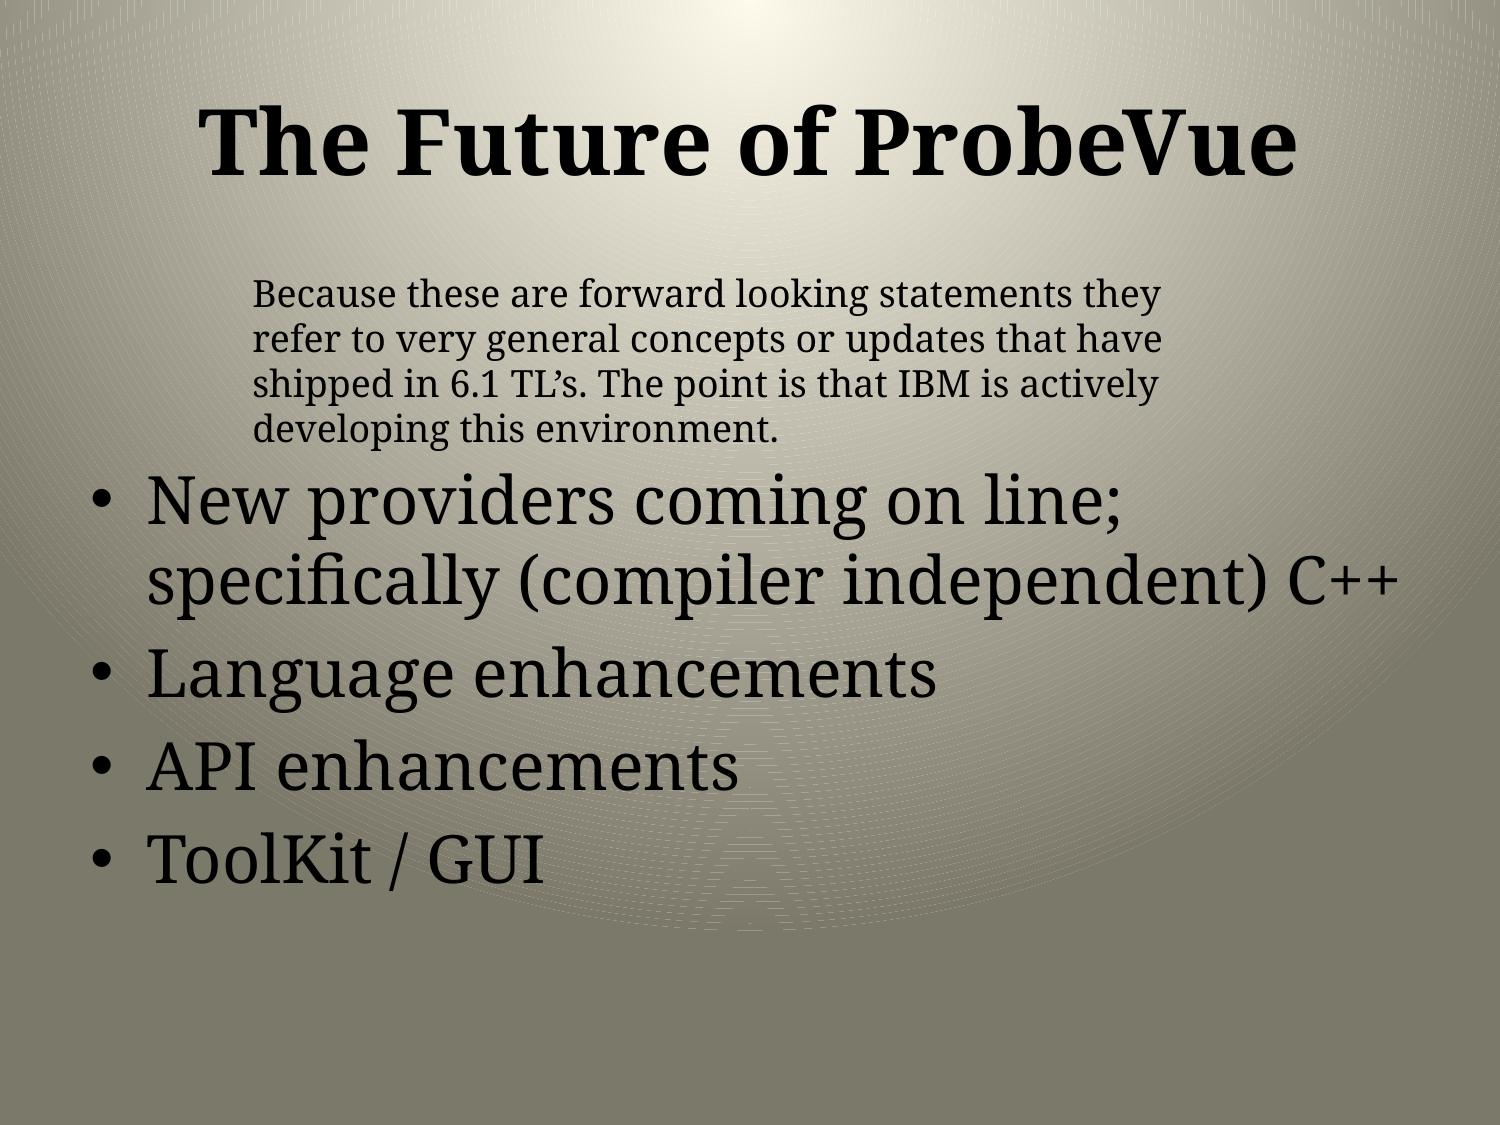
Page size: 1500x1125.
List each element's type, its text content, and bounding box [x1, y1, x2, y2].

text_box Because these are forward looking statements they refer to very general concepts or updates that have shipped in 6.1 TL’s. The point is that IBM is actively developing this environment. [237, 262, 1263, 458]
title The Future of ProbeVue [75, 45, 1425, 233]
list New providers coming on line; specifically (compiler independent) C++ Language enhancements API enhancements ToolKit / GUI [75, 450, 1425, 1005]
